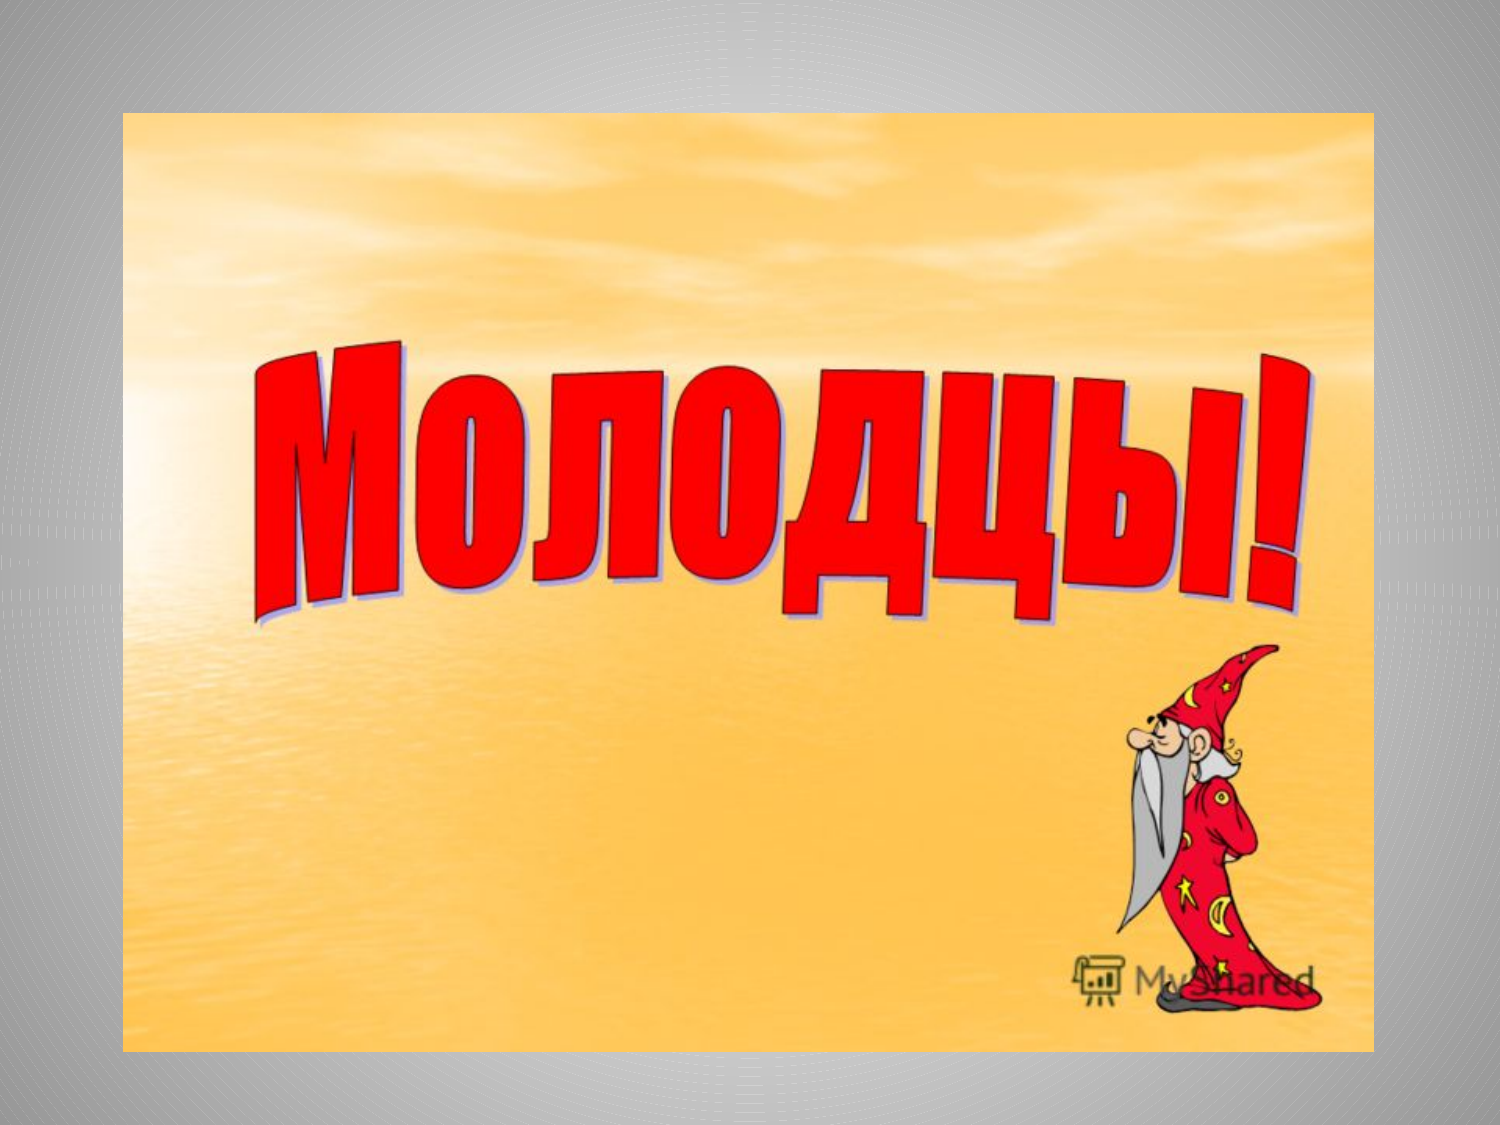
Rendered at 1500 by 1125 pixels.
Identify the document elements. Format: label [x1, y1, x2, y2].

picture [123, 113, 1375, 1052]
